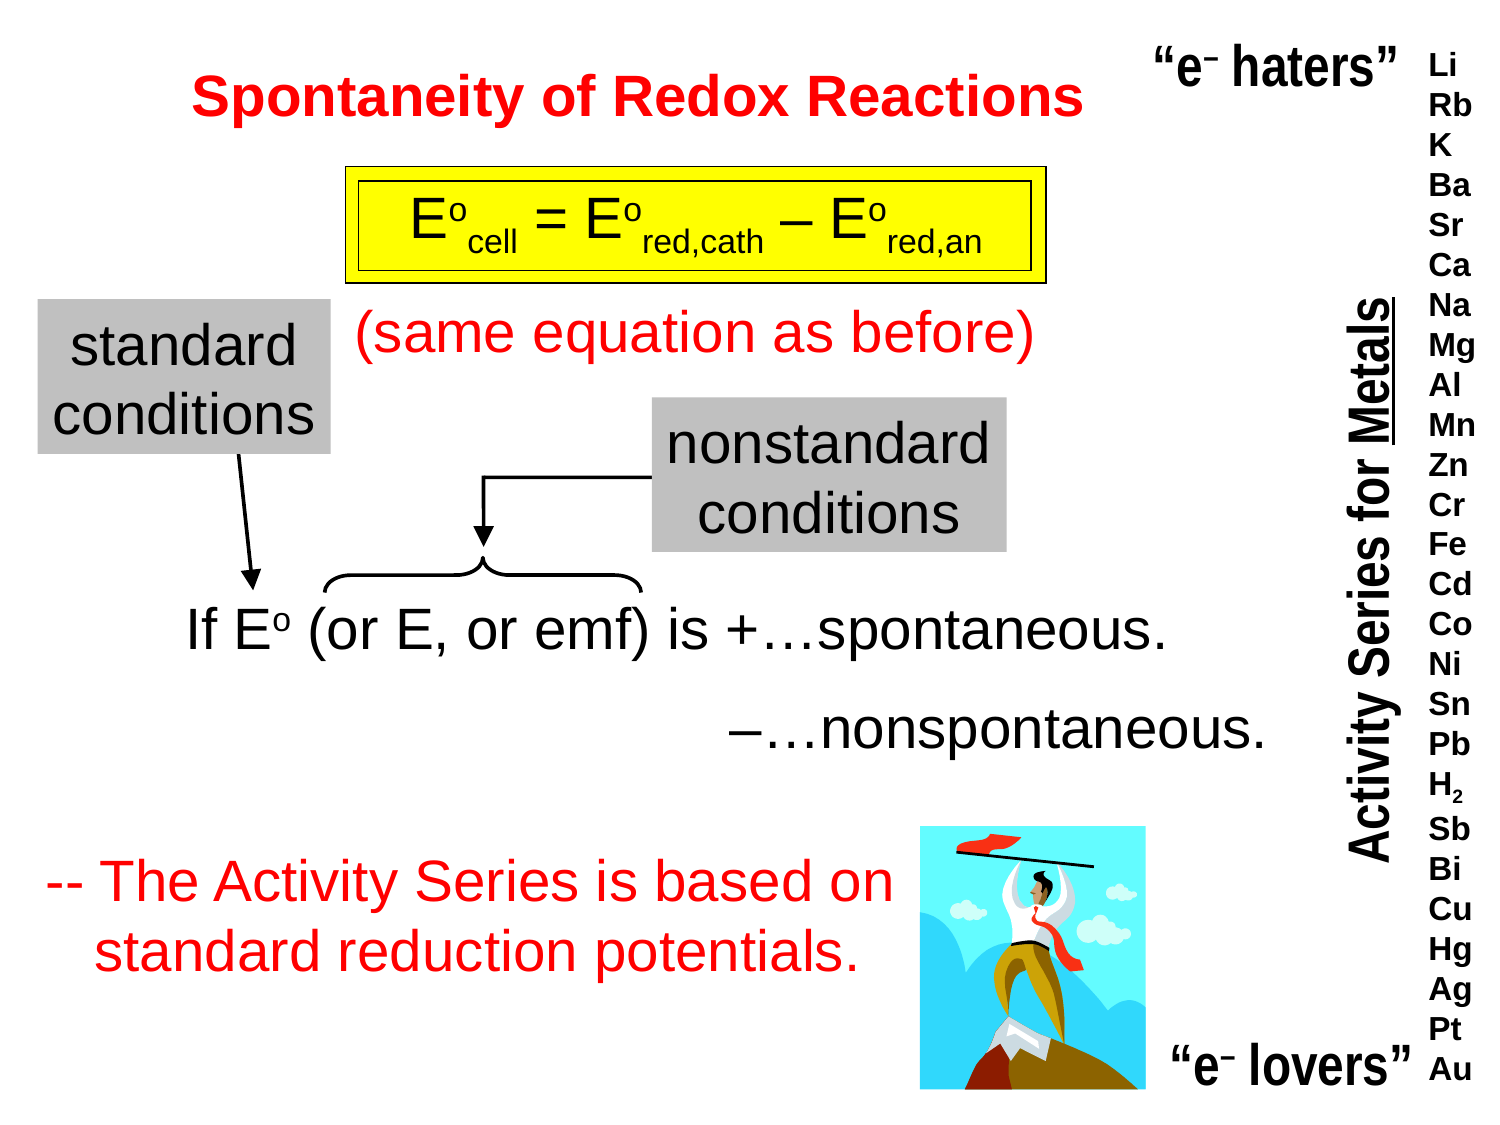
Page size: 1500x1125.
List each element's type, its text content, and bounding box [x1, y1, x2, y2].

text_box Spontaneity of Redox Reactions [177, 50, 914, 136]
text_box [358, 181, 914, 271]
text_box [37, 298, 332, 591]
text_box [345, 166, 914, 284]
text_box –…nonspontaneous. [714, 682, 914, 768]
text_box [919, 19, 1492, 1105]
text_box (same equation as before) [339, 286, 914, 372]
text_box Eocell = Eored,cath – Eored,an [394, 172, 914, 268]
text_box If Eo (or E, or emf) is +…spontaneous. [170, 599, 914, 669]
text_box -- The Activity Series is based on standard reduction potentials. [31, 835, 911, 991]
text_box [324, 396, 914, 593]
